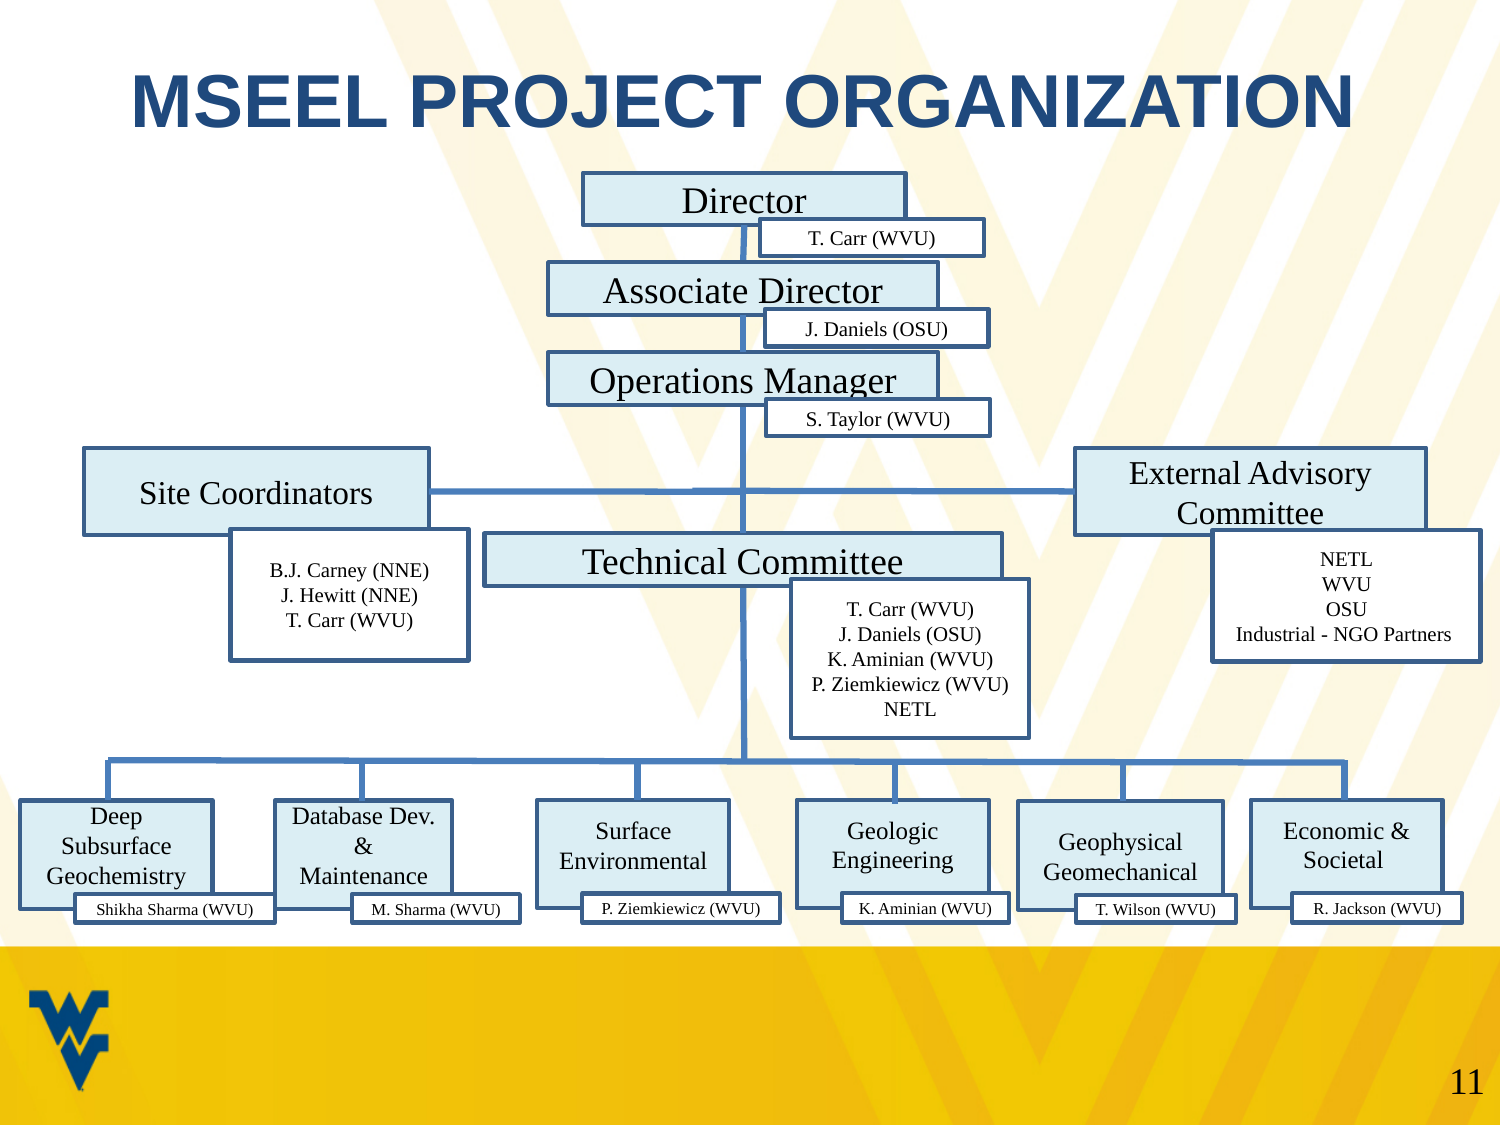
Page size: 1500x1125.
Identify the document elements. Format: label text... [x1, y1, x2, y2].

picture [0, 0, 1500, 1125]
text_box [19, 172, 1481, 923]
title MSEEL PROJECT ORGANIZATION [37, 3, 1450, 171]
text_box 11 [1400, 1049, 1500, 1125]
